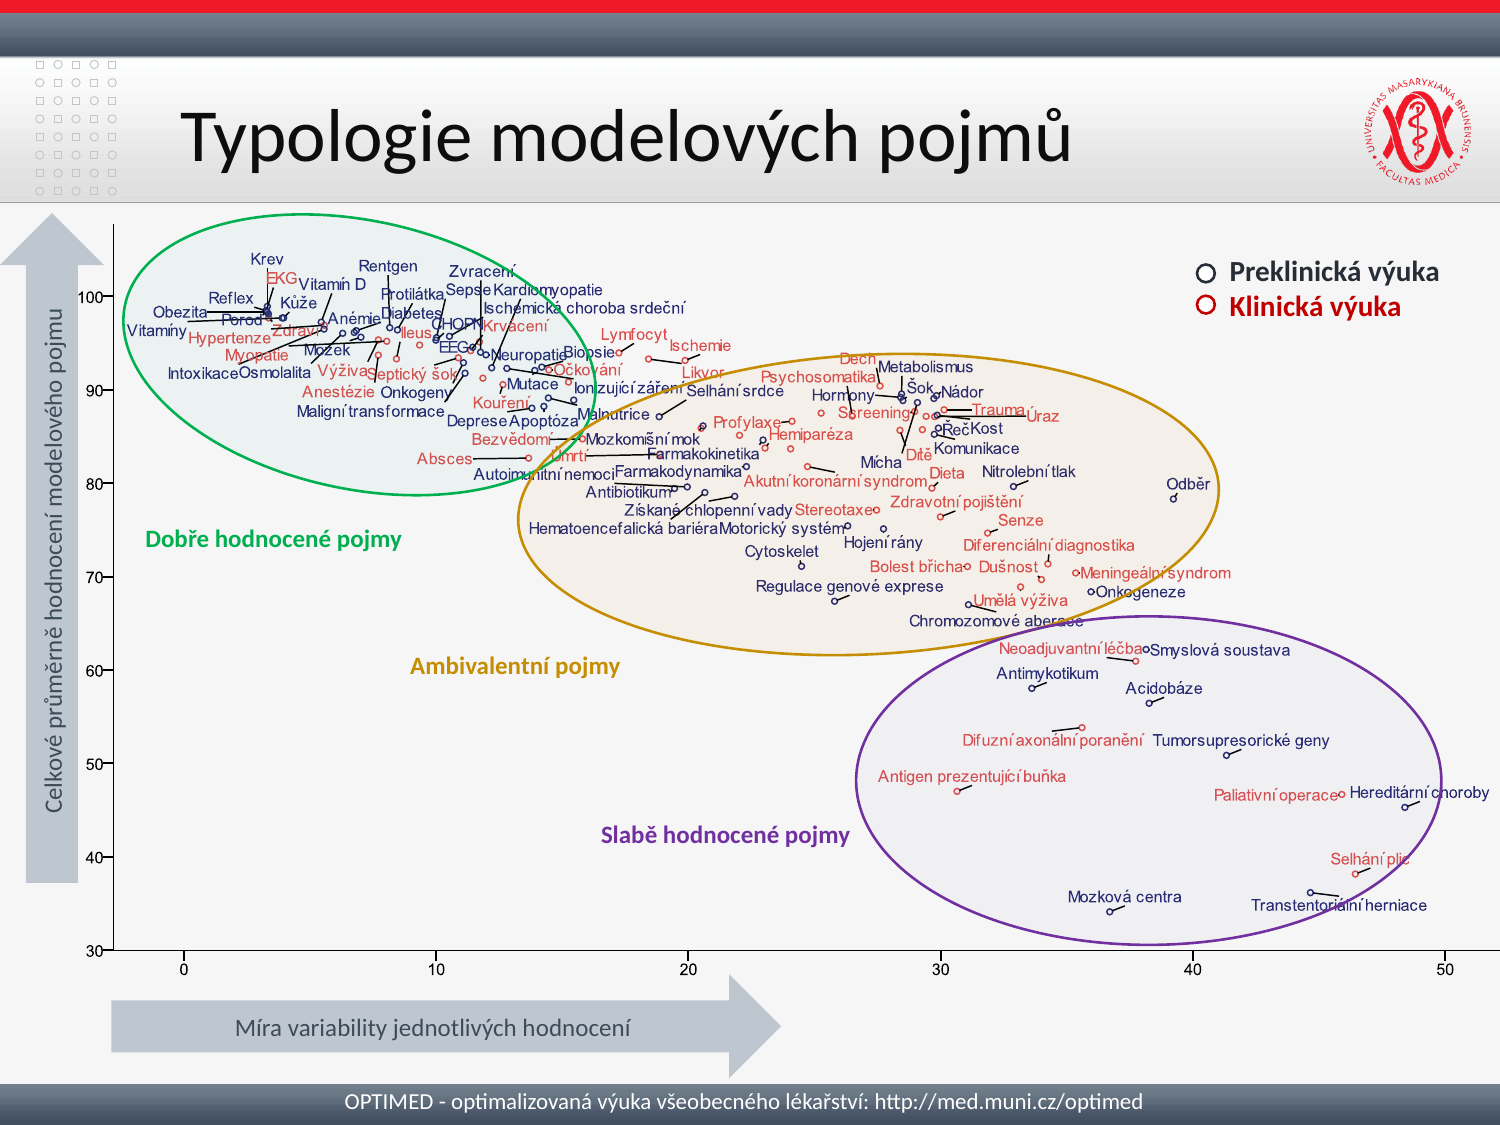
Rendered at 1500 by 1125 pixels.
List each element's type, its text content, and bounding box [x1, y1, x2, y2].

picture [70, 215, 1500, 984]
text_box Míra variability jednotlivých hodnocení [109, 993, 784, 1070]
footer OPTIMED - optimalizovaná výuka všeobecného lékařství: http://med.muni.cz/optimed [0, 1070, 1500, 1125]
text_box Celkové průměrně hodnocení modelového pojmu [0, 210, 65, 885]
picture [0, 13, 1500, 203]
title Typologie modelových pojmů [165, 83, 1341, 180]
